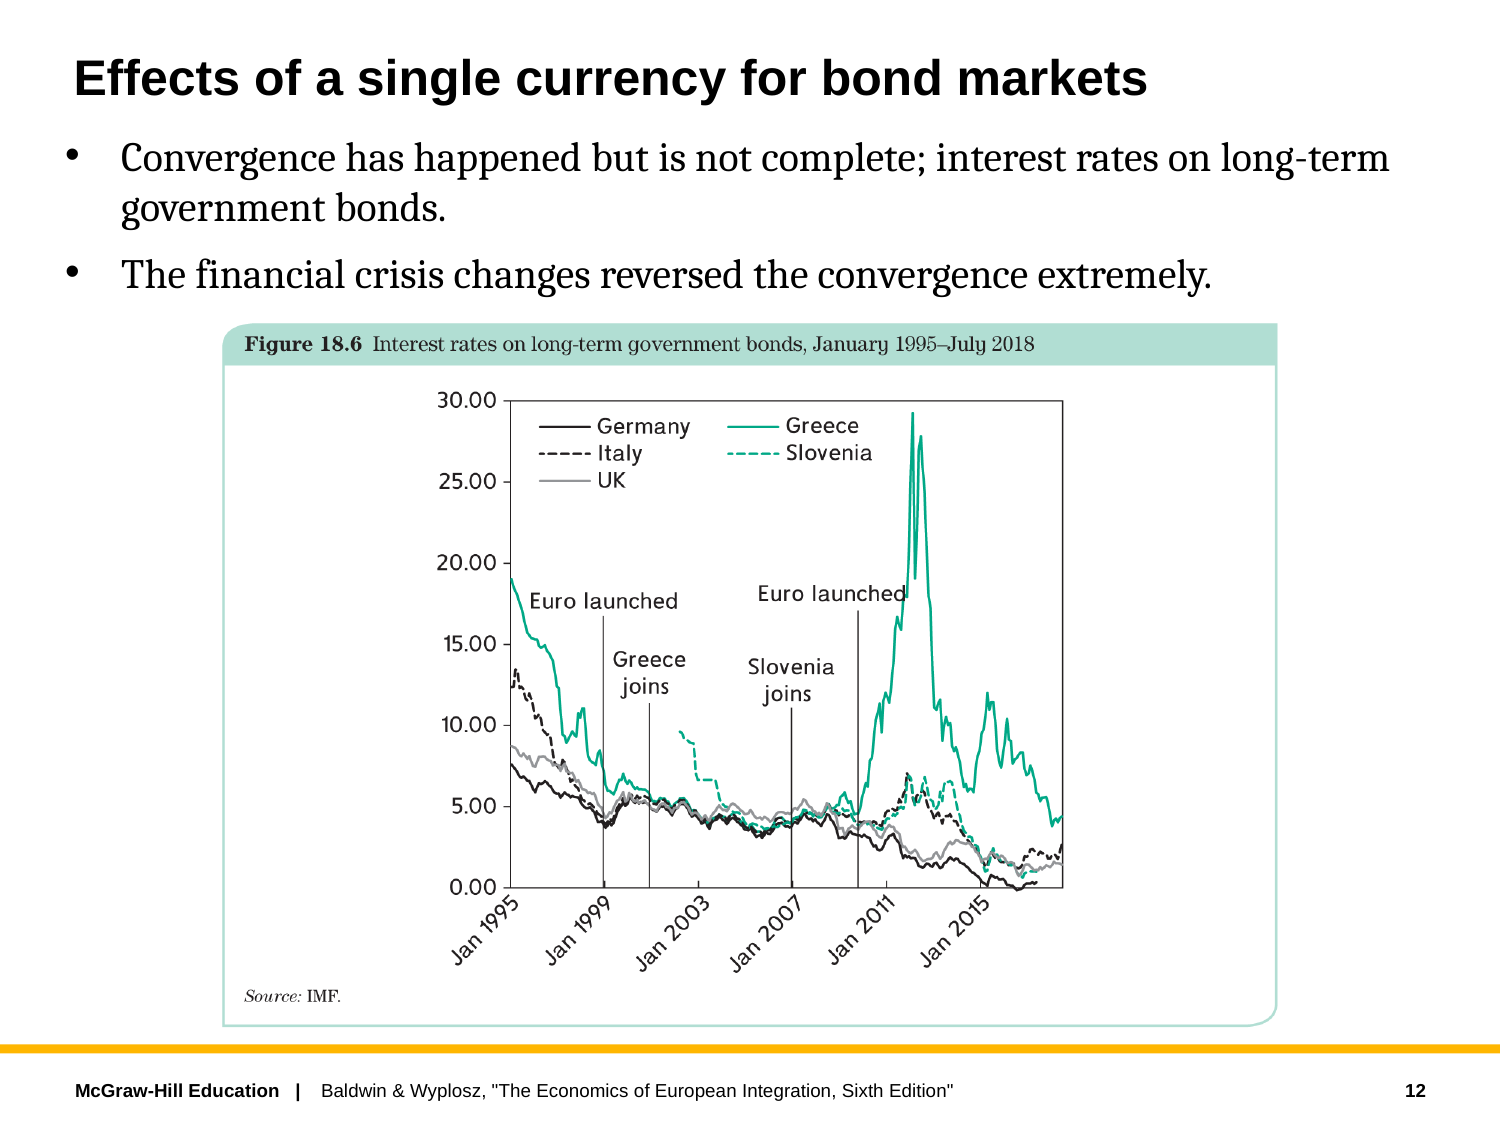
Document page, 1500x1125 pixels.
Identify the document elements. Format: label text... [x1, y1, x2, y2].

footer Baldwin & Wyplosz, "The Economics of European Integration, Sixth Edition" [306, 1071, 1207, 1109]
title Effects of a single currency for bond markets [58, 45, 1274, 122]
picture [219, 320, 1280, 1030]
slide_number 12 [1283, 1071, 1442, 1109]
list Convergence has happened but is not complete; interest rates on long-term government bonds. The financial crisis changes reversed the convergence extremely. [49, 122, 1450, 356]
